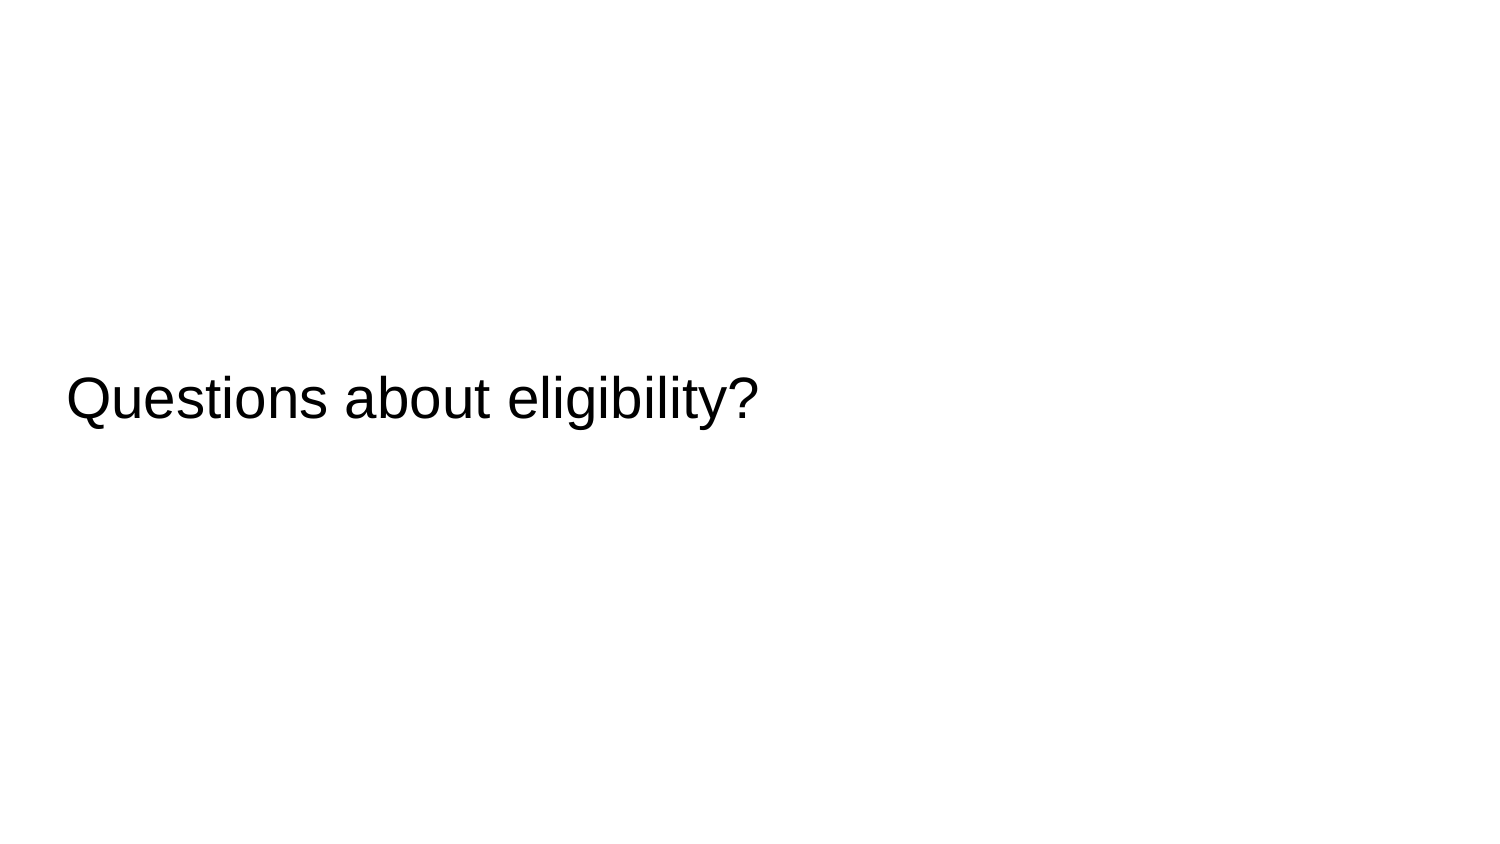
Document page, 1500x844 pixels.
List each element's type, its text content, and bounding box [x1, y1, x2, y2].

title Questions about eligibility? [51, 345, 1449, 440]
